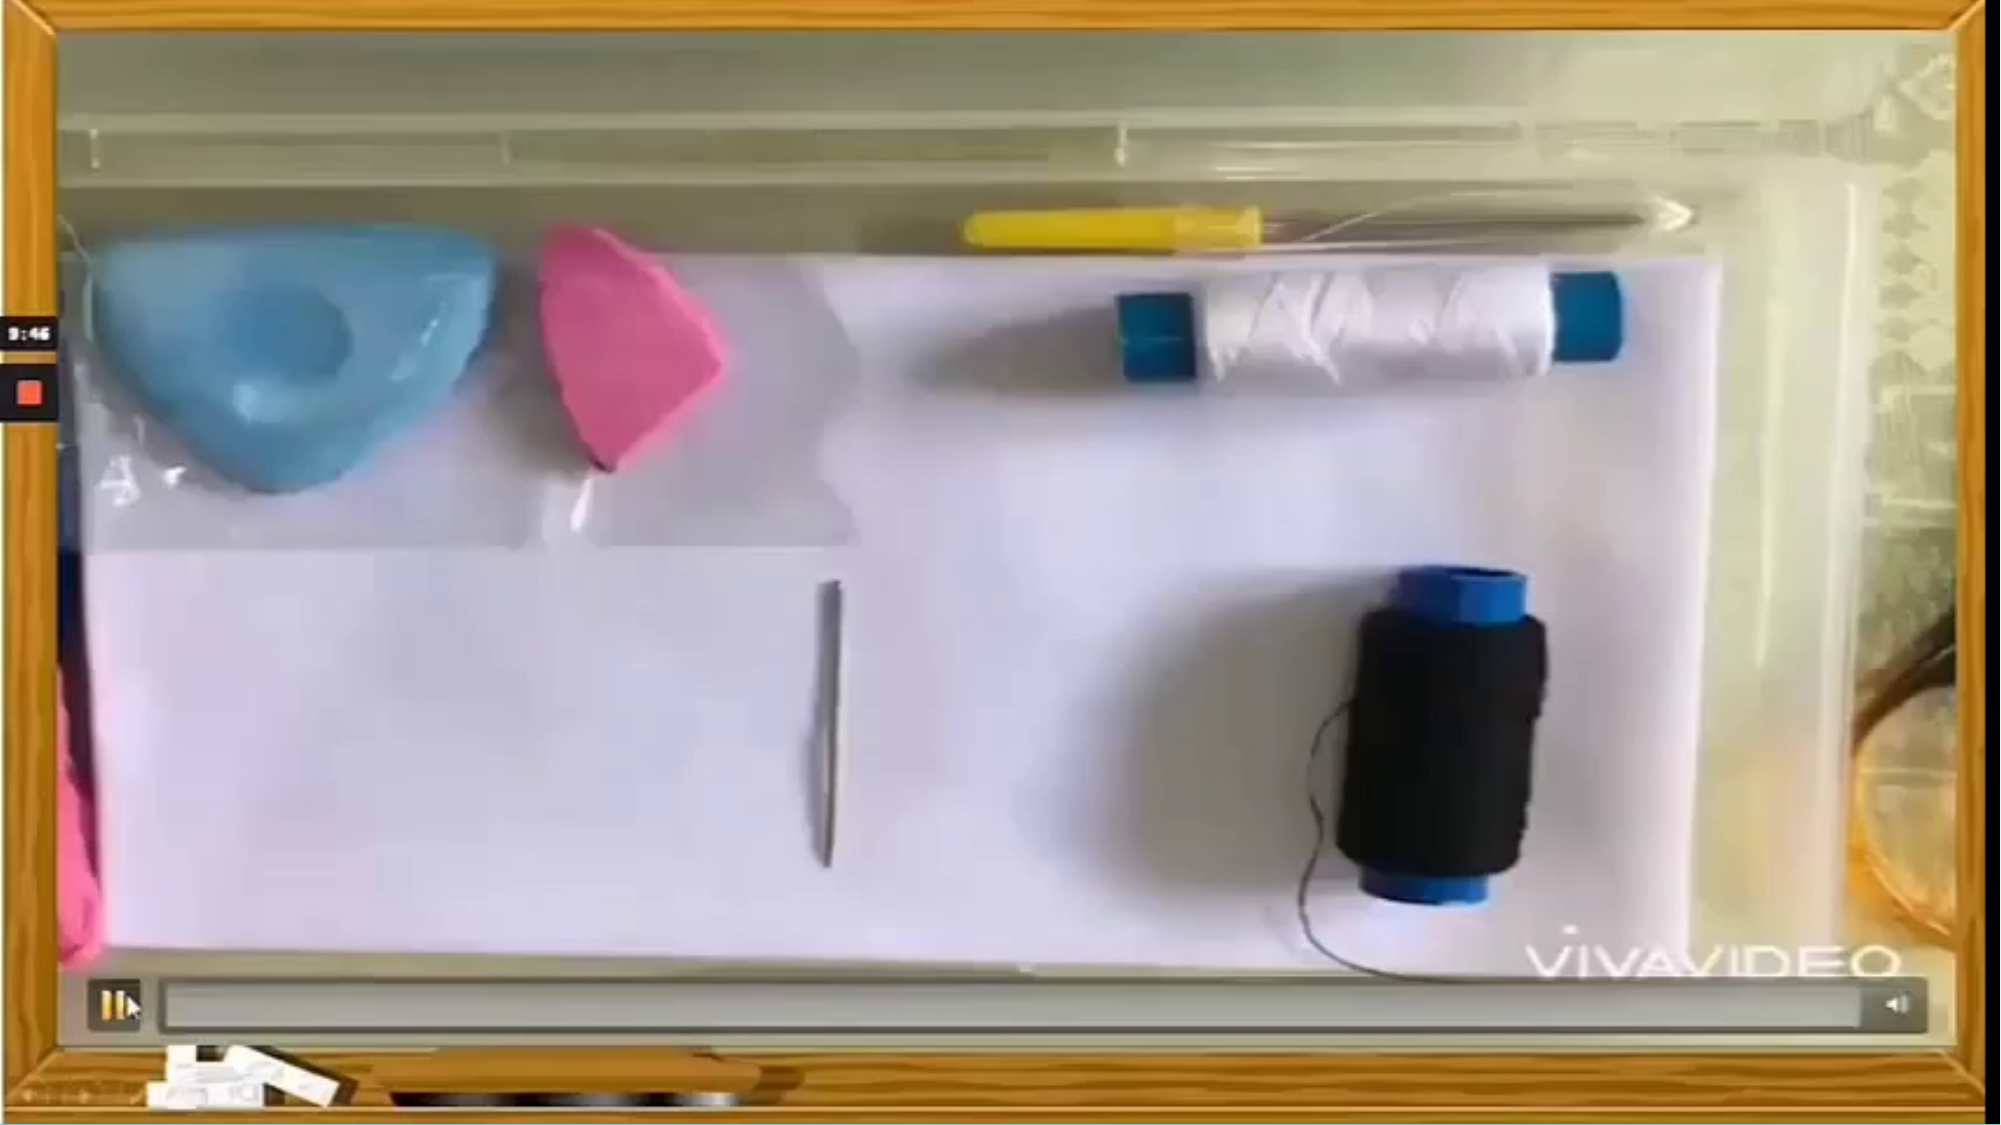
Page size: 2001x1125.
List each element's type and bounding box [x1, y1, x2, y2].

list [0, 0, 2000, 1125]
